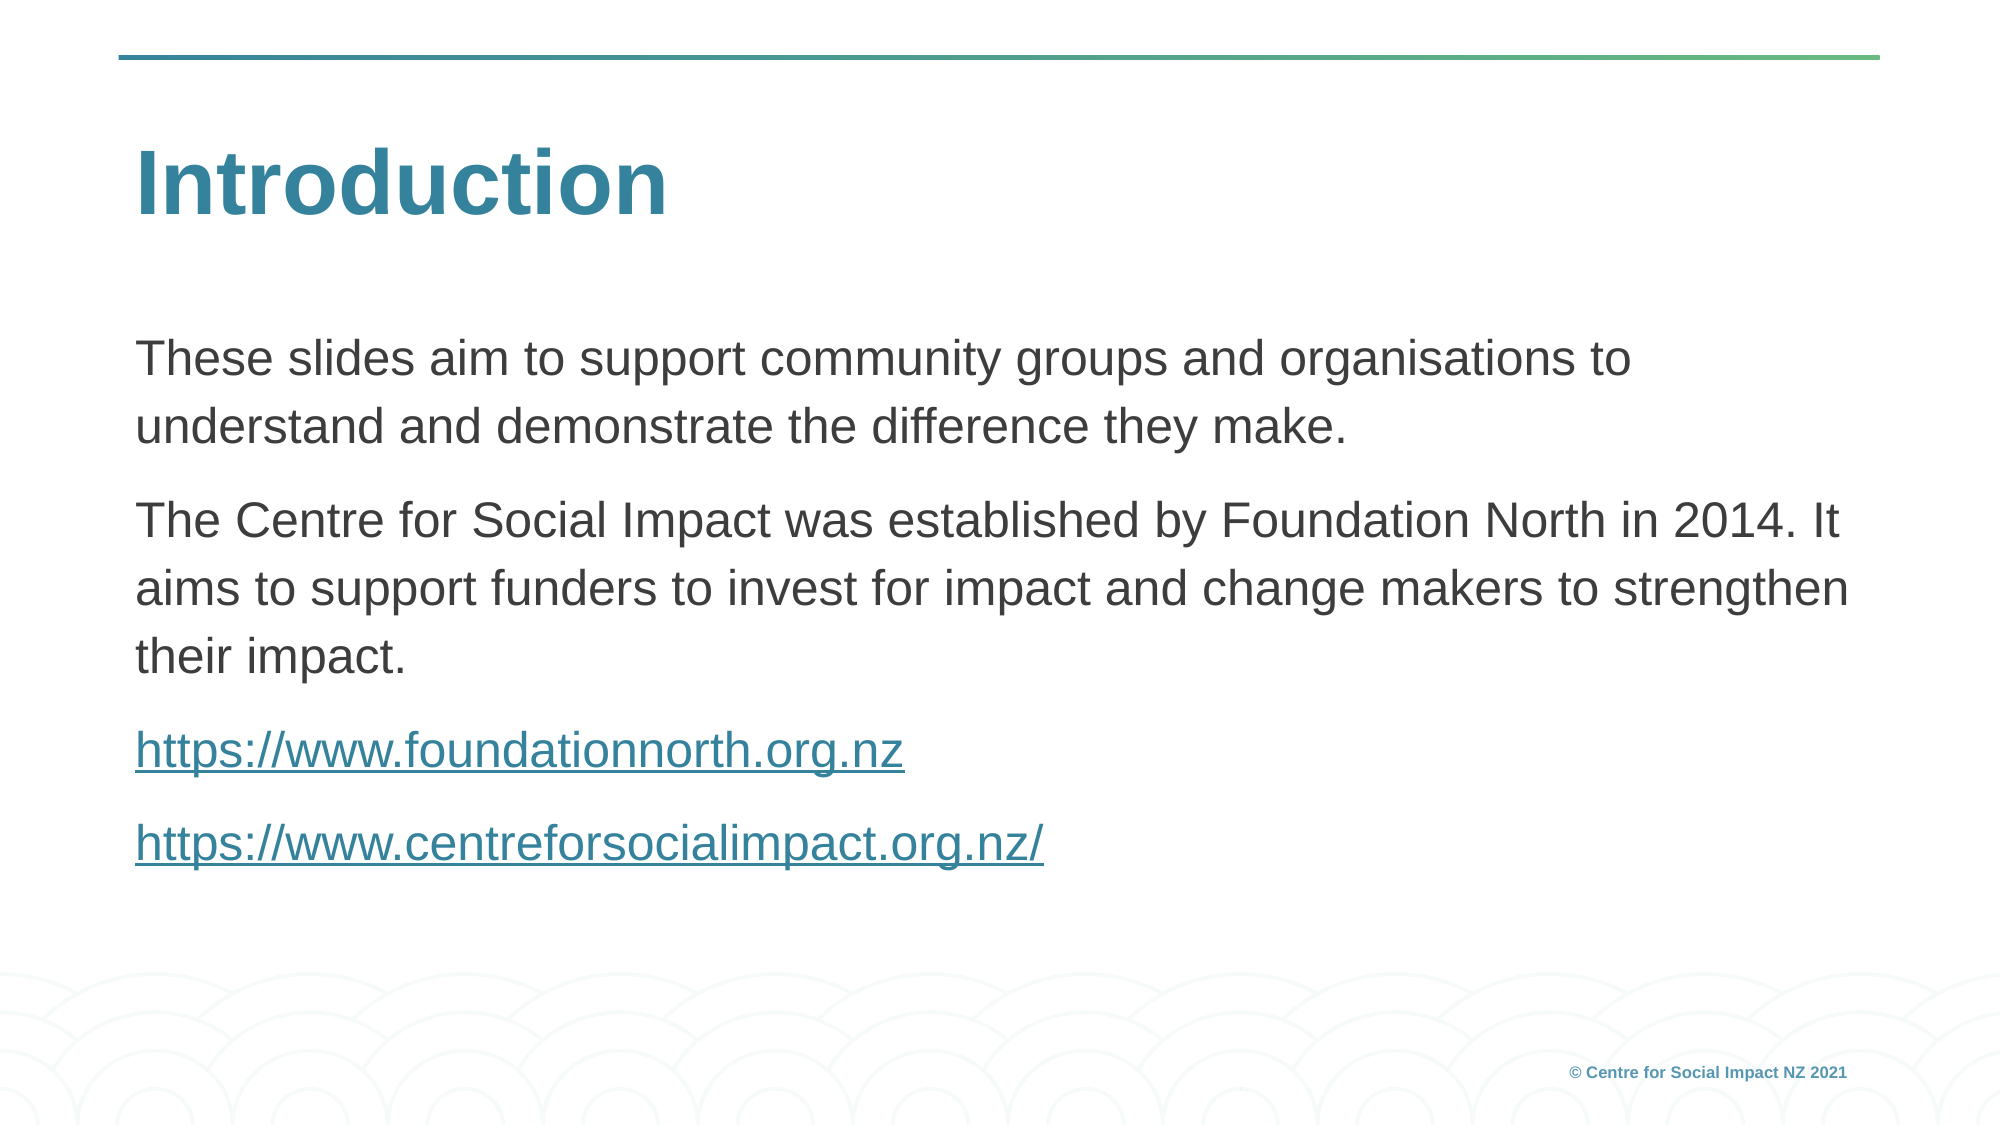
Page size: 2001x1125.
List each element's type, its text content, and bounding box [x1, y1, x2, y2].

list These slides aim to support community groups and organisations to understand and demonstrate the difference they make. The Centre for Social Impact was established by Foundation North in 2014. It aims to support funders to invest for impact and change makers to strengthen their impact. https://www.foundationnorth.org.nz https://www.centreforsocialimpact.org.nz/ [120, 309, 1880, 941]
title Introduction [120, 115, 1880, 254]
